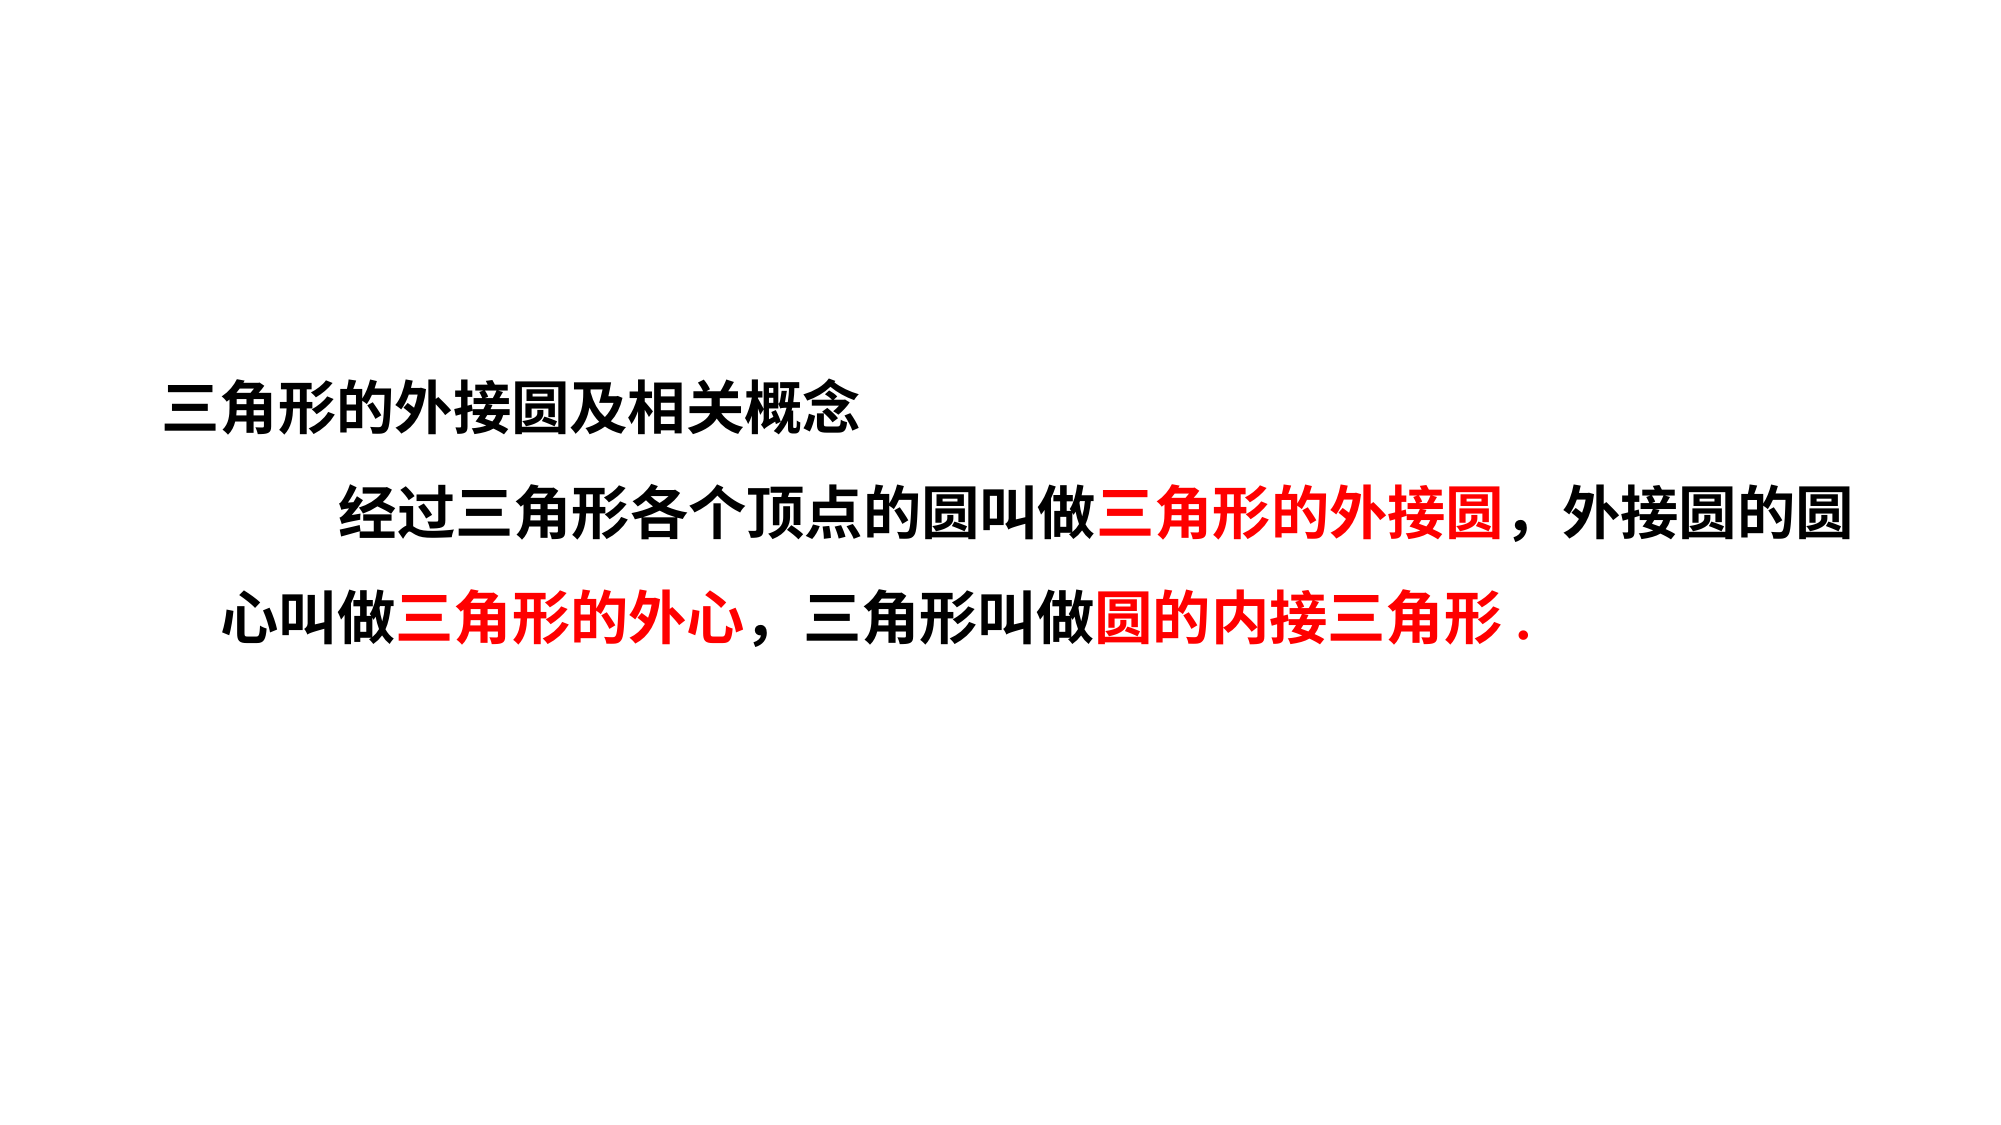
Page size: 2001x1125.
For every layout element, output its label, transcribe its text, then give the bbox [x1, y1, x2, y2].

text_box 三角形的外接圆及相关概念 经过三角形各个顶点的圆叫做三角形的外接圆，外接圆的圆心叫做三角形的外心，三角形叫做圆的内接三角形. [141, 326, 1875, 662]
